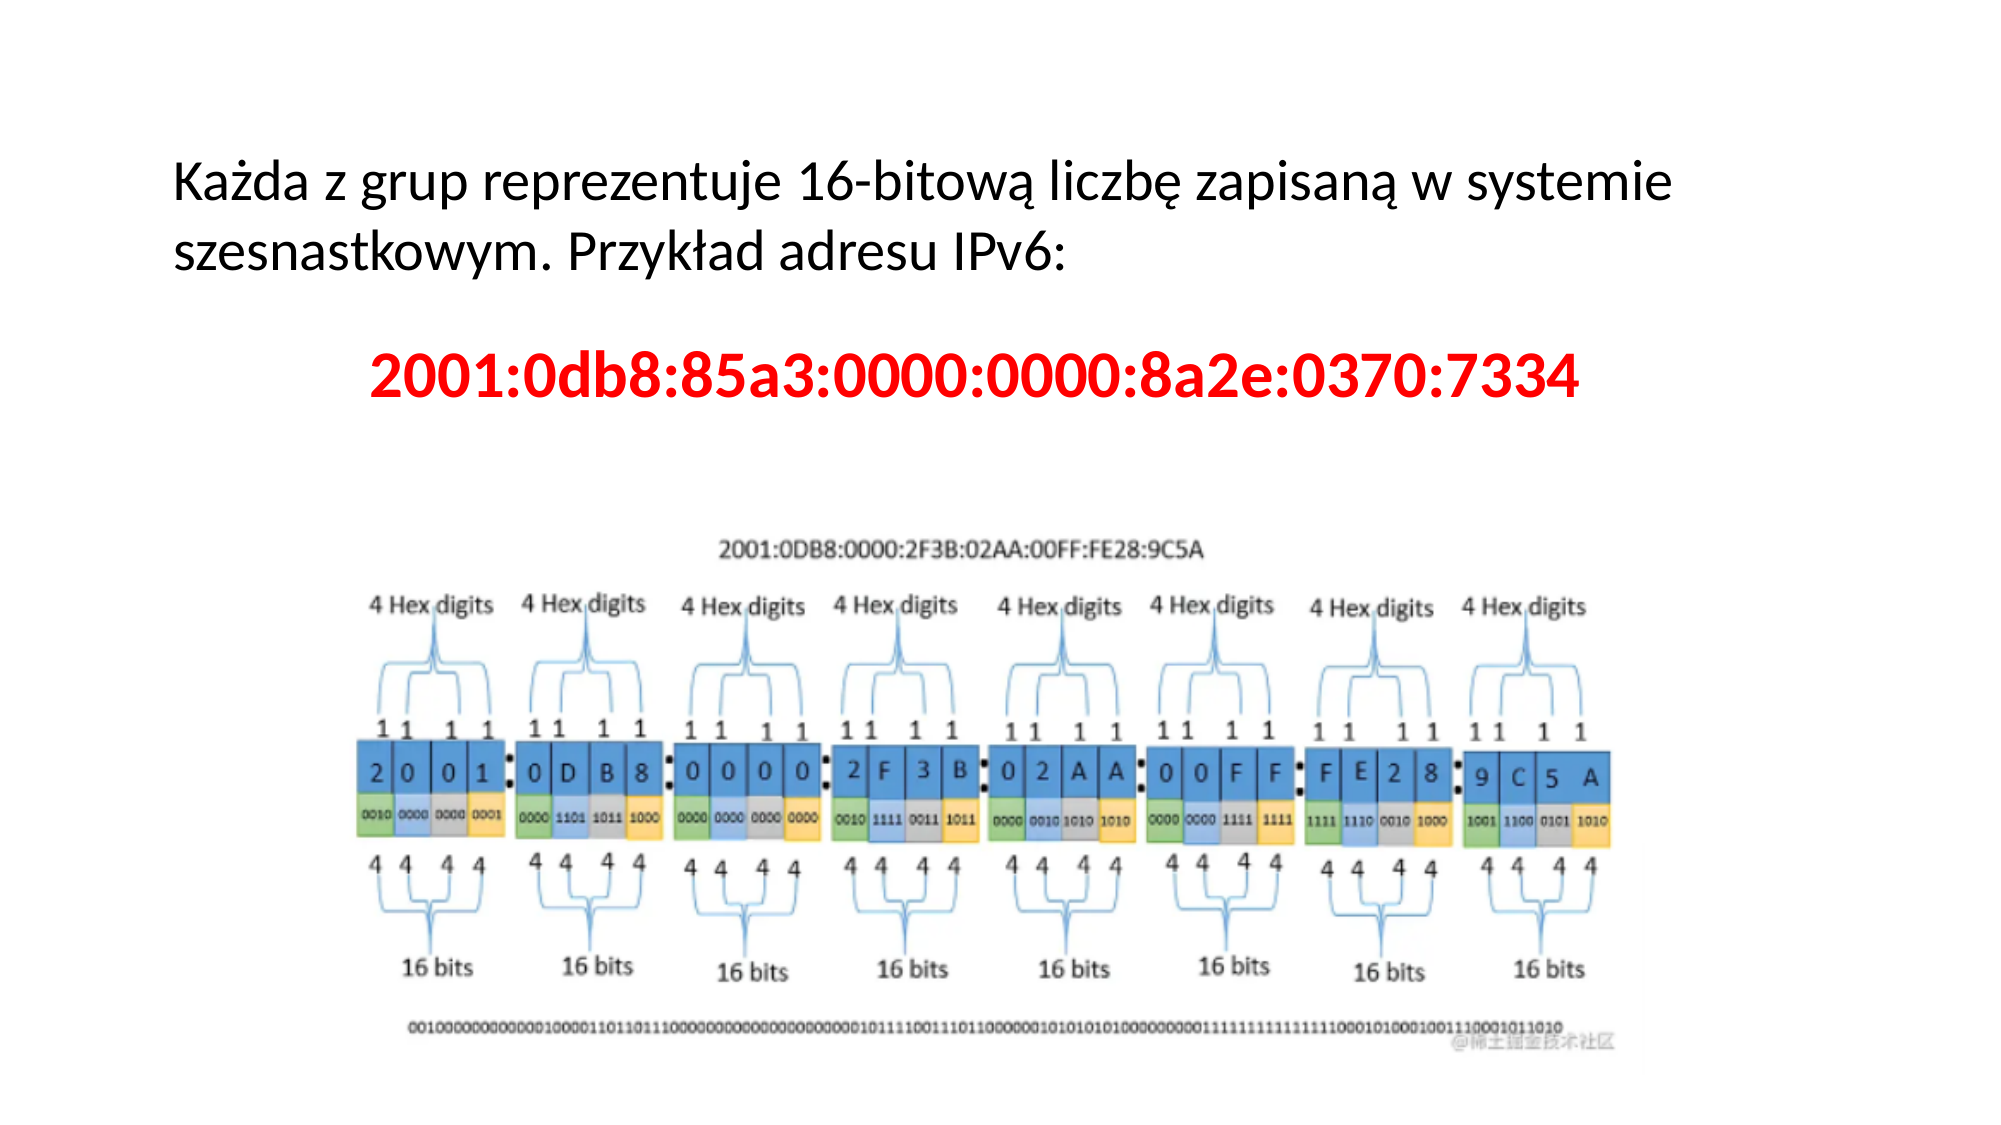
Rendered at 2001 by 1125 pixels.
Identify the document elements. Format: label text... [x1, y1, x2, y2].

picture [312, 513, 1645, 1075]
text_box 2001:0db8:85a3:0000:0000:8a2e:0370:7334 [355, 323, 1597, 419]
text_box Każda z grup reprezentuje 16-bitową liczbę zapisaną w systemie szesnastkowym. Przykład adresu IPv6: [158, 134, 1772, 290]
